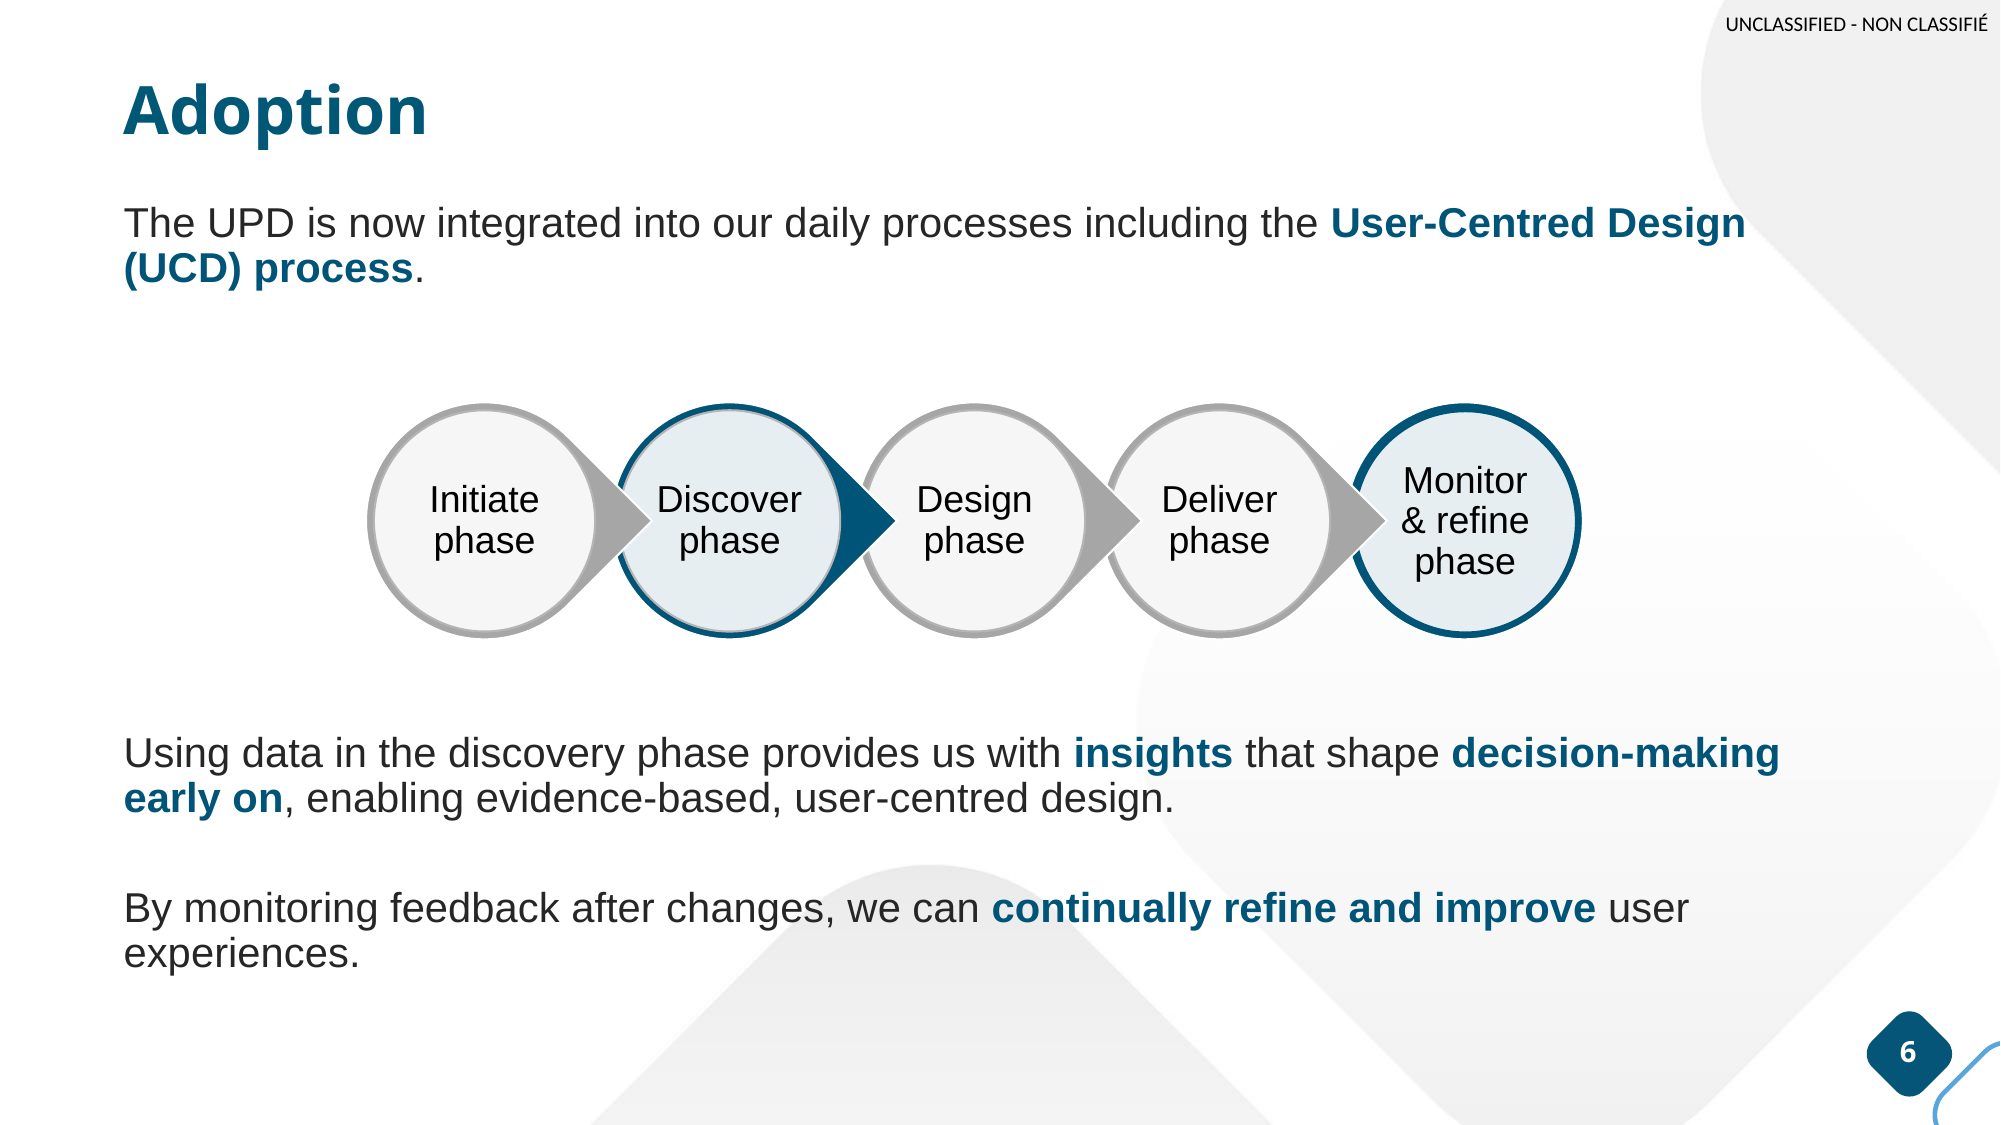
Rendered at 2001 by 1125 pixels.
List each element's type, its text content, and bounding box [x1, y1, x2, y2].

picture [0, 0, 2001, 1125]
list The UPD is now integrated into our daily processes including the User-Centred Design (UCD) process. Using data in the discovery phase provides us with insights that shape decision-making early on, enabling evidence-based, user-centred design. By monitoring feedback after changes, we can continually refine and improve user experiences. [108, 193, 1809, 626]
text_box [220, 312, 1680, 729]
text_box Adoption [108, 69, 1432, 157]
